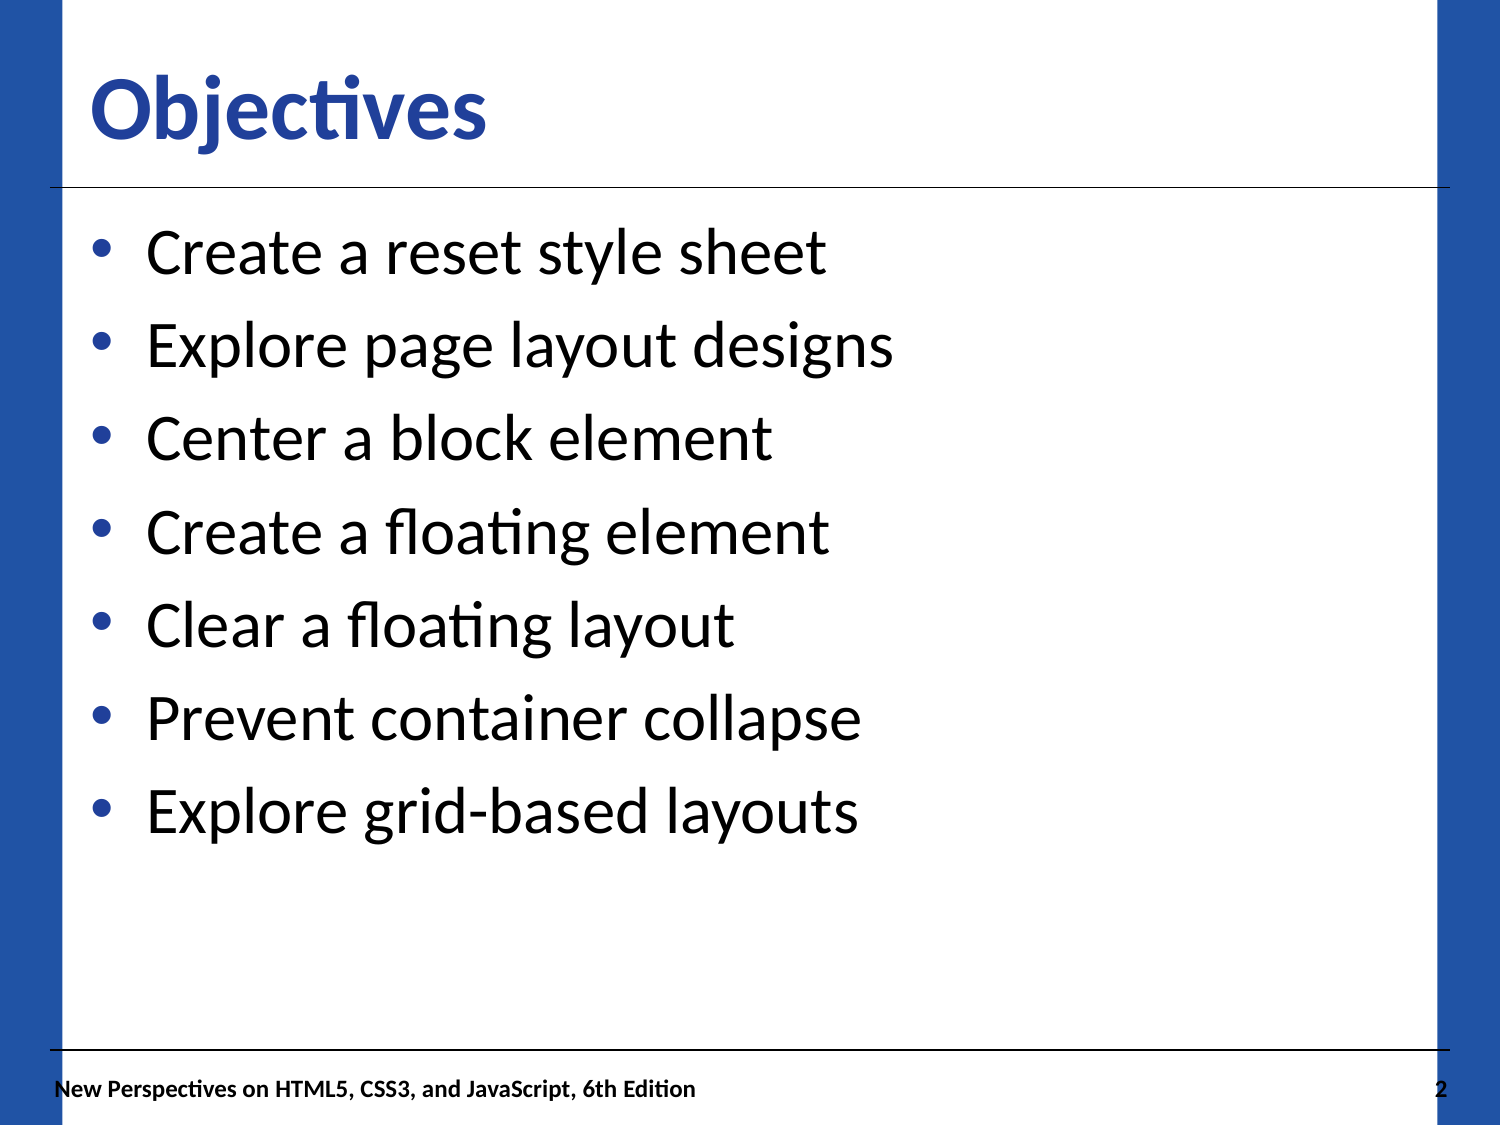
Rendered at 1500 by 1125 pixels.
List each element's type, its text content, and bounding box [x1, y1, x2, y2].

list Create a reset style sheet Explore page layout designs Center a block element Create a floating element Clear a floating layout Prevent container collapse Explore grid-based layouts [74, 199, 1438, 1006]
title Objectives [74, 24, 1438, 181]
footer New Perspectives on HTML5, CSS3, and JavaScript, 6th Edition [39, 1050, 1390, 1125]
slide_number 2 [1390, 1050, 1463, 1125]
